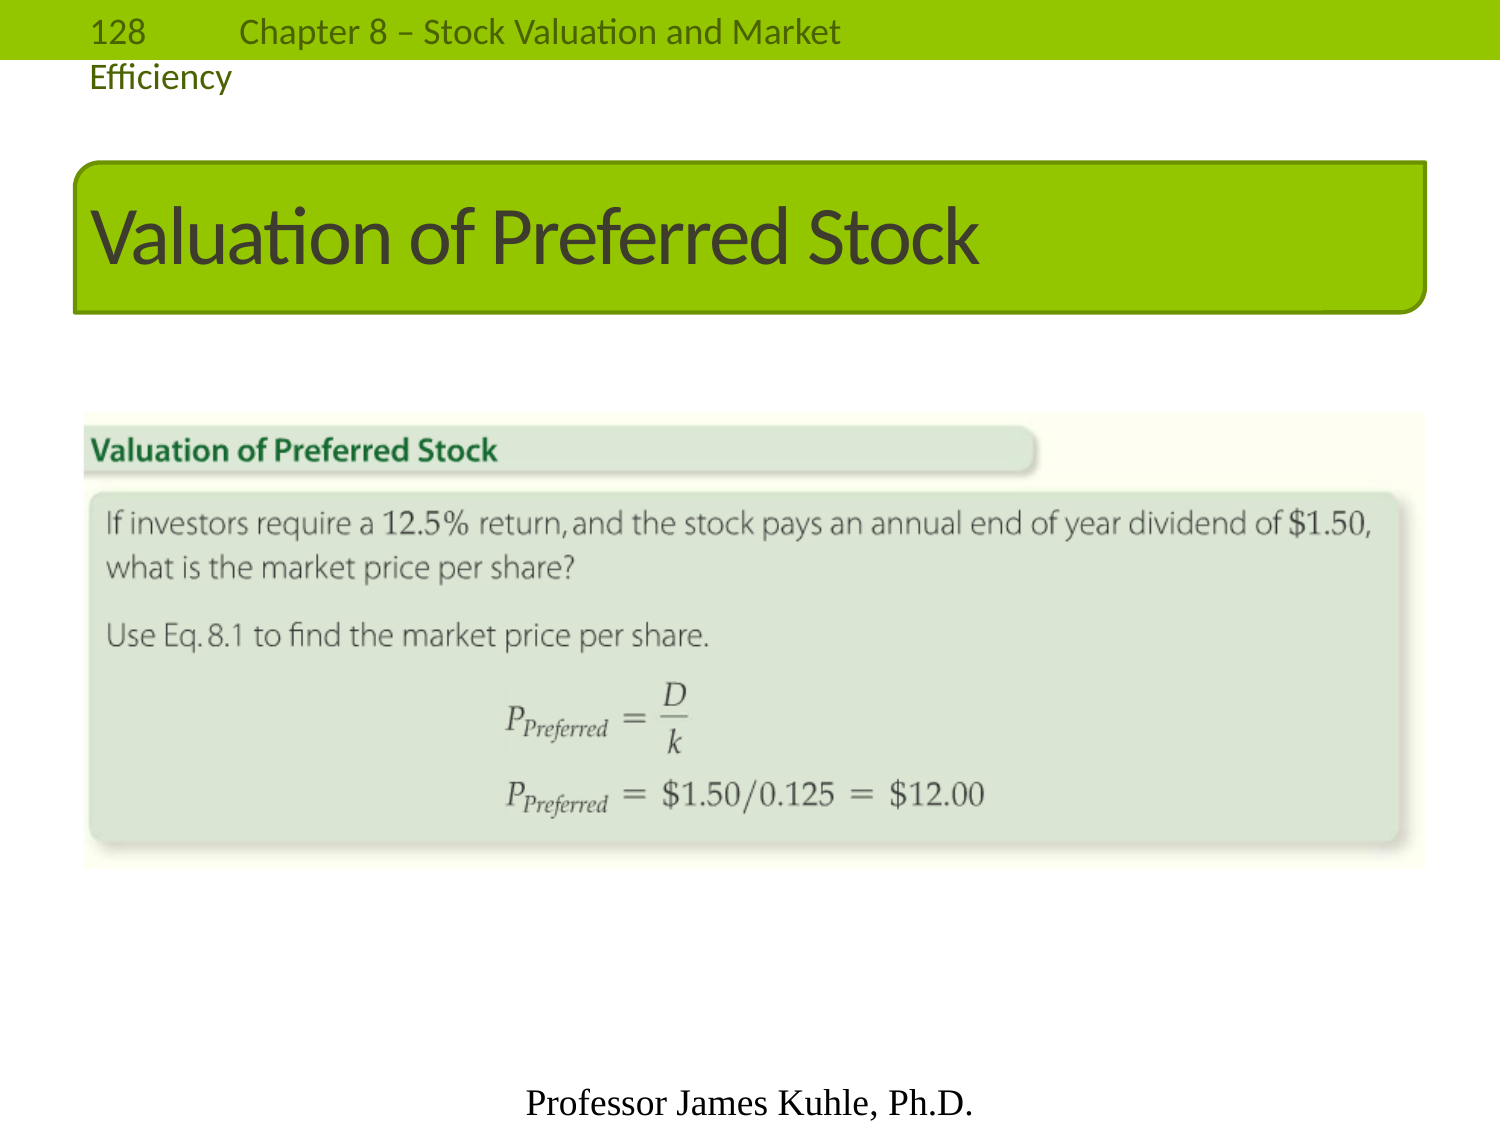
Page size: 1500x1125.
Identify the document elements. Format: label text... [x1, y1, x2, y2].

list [74, 412, 1426, 869]
footer Professor James Kuhle, Ph.D. [412, 1071, 1088, 1125]
title Valuation of Preferred Stock [75, 149, 1425, 313]
